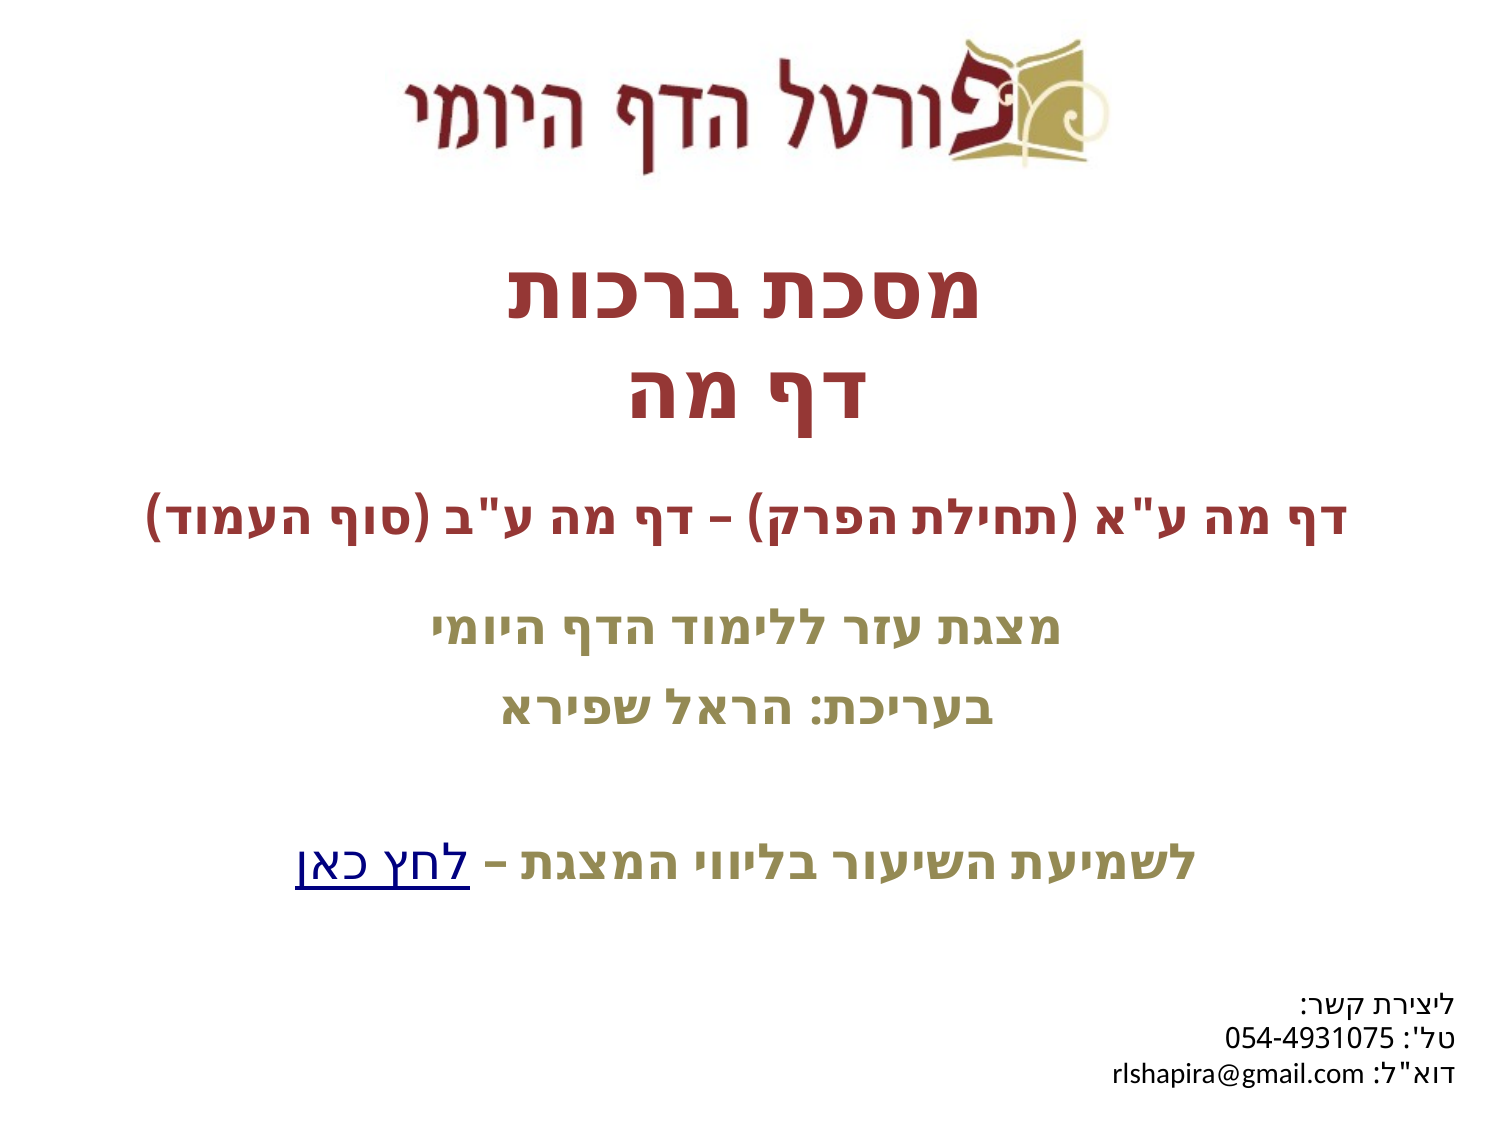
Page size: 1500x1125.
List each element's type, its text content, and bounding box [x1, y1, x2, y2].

text_box מסכת ברכות דף מה דף מה ע"א (תחילת הפרק) – דף מה ע"ב (סוף העמוד) מצגת עזר ללימוד הדף היומי בעריכת: הראל שפירא לשמיעת השיעור בליווי המצגת – לחץ כאן ליצירת קשר: טל': 054-4931075 דוא"ל: rlshapira@gmail.com [23, 227, 1471, 1098]
picture [385, 18, 1115, 190]
